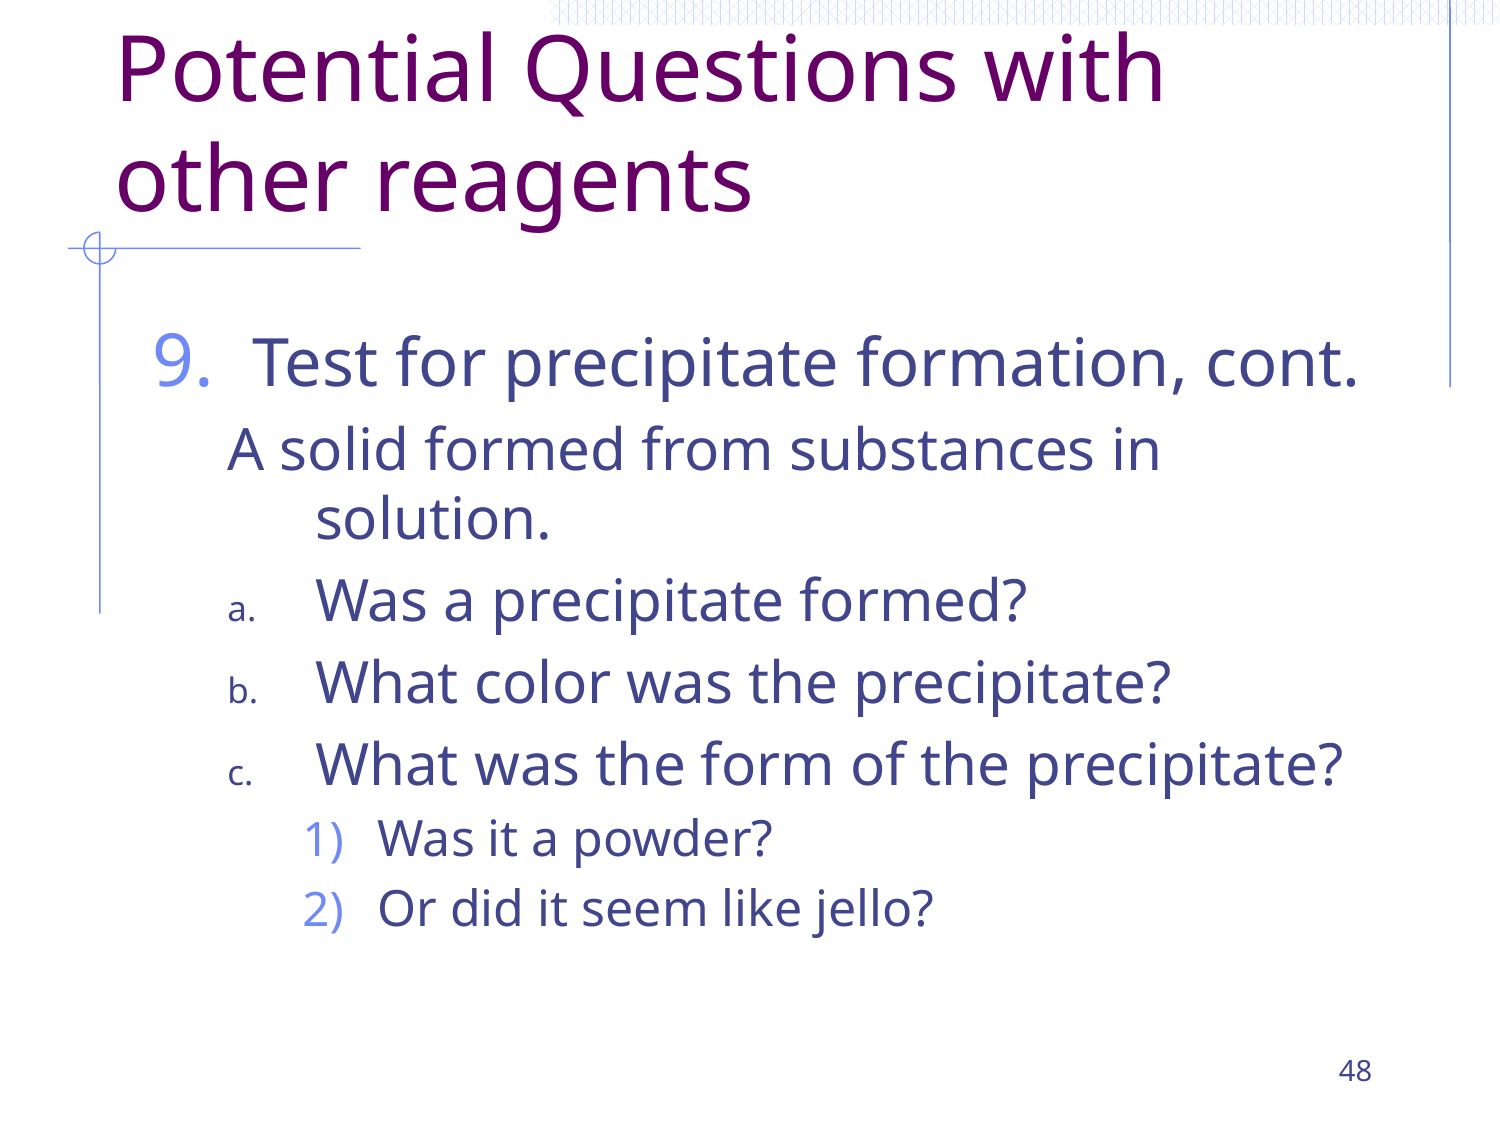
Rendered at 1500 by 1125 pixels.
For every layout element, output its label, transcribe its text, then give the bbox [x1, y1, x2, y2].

title Potential Questions with other reagents [99, 50, 1375, 238]
slide_number 48 [1074, 1025, 1388, 1100]
list Test for precipitate formation, cont. A solid formed from substances in solution. Was a precipitate formed? What color was the precipitate? What was the form of the precipitate? Was it a powder? Or did it seem like jello? [137, 312, 1413, 988]
